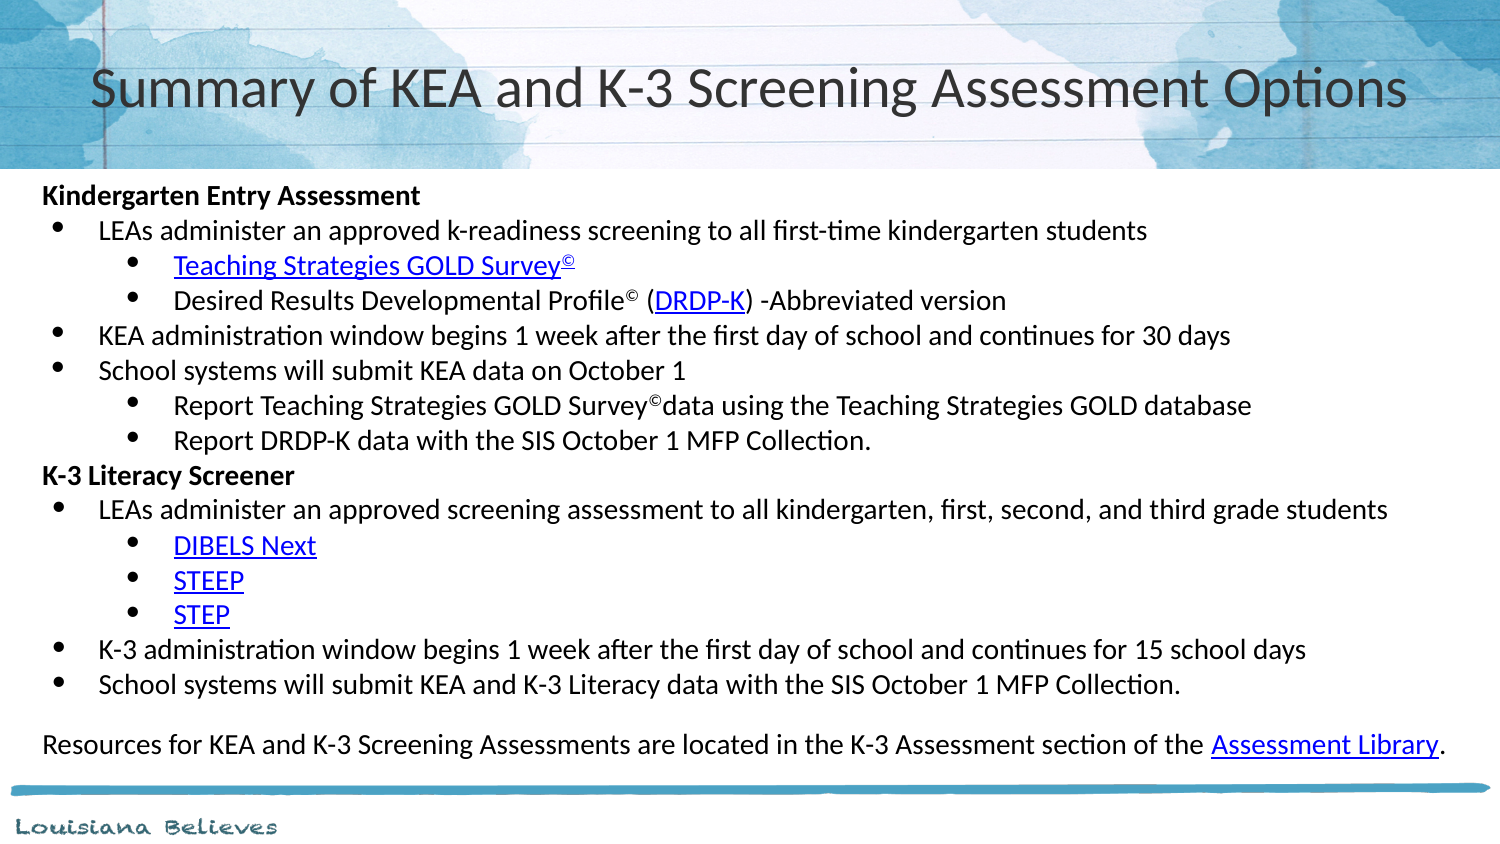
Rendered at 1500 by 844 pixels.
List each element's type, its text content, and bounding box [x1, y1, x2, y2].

text_box Kindergarten Entry Assessment LEAs administer an approved k-readiness screening to all first-time kindergarten students Teaching Strategies GOLD Survey© Desired Results Developmental Profile© (DRDP-K) -Abbreviated version KEA administration window begins 1 week after the first day of school and continues for 30 days School systems will submit KEA data on October 1 Report Teaching Strategies GOLD Survey©data using the Teaching Strategies GOLD database Report DRDP-K data with the SIS October 1 MFP Collection. K-3 Literacy Screener LEAs administer an approved screening assessment to all kindergarten, first, second, and third grade students DIBELS Next STEEP STEP K-3 administration window begins 1 week after the first day of school and continues for 15 school days School systems will submit KEA and K-3 Literacy data with the SIS October 1 MFP Collection. Resources for KEA and K-3 Screening Assessments are located in the K-3 Assessment section of the Assessment Library. [27, 168, 1471, 785]
picture [0, 777, 1500, 844]
title Summary of KEA and K-3 Screening Assessment Options [0, 0, 1500, 169]
